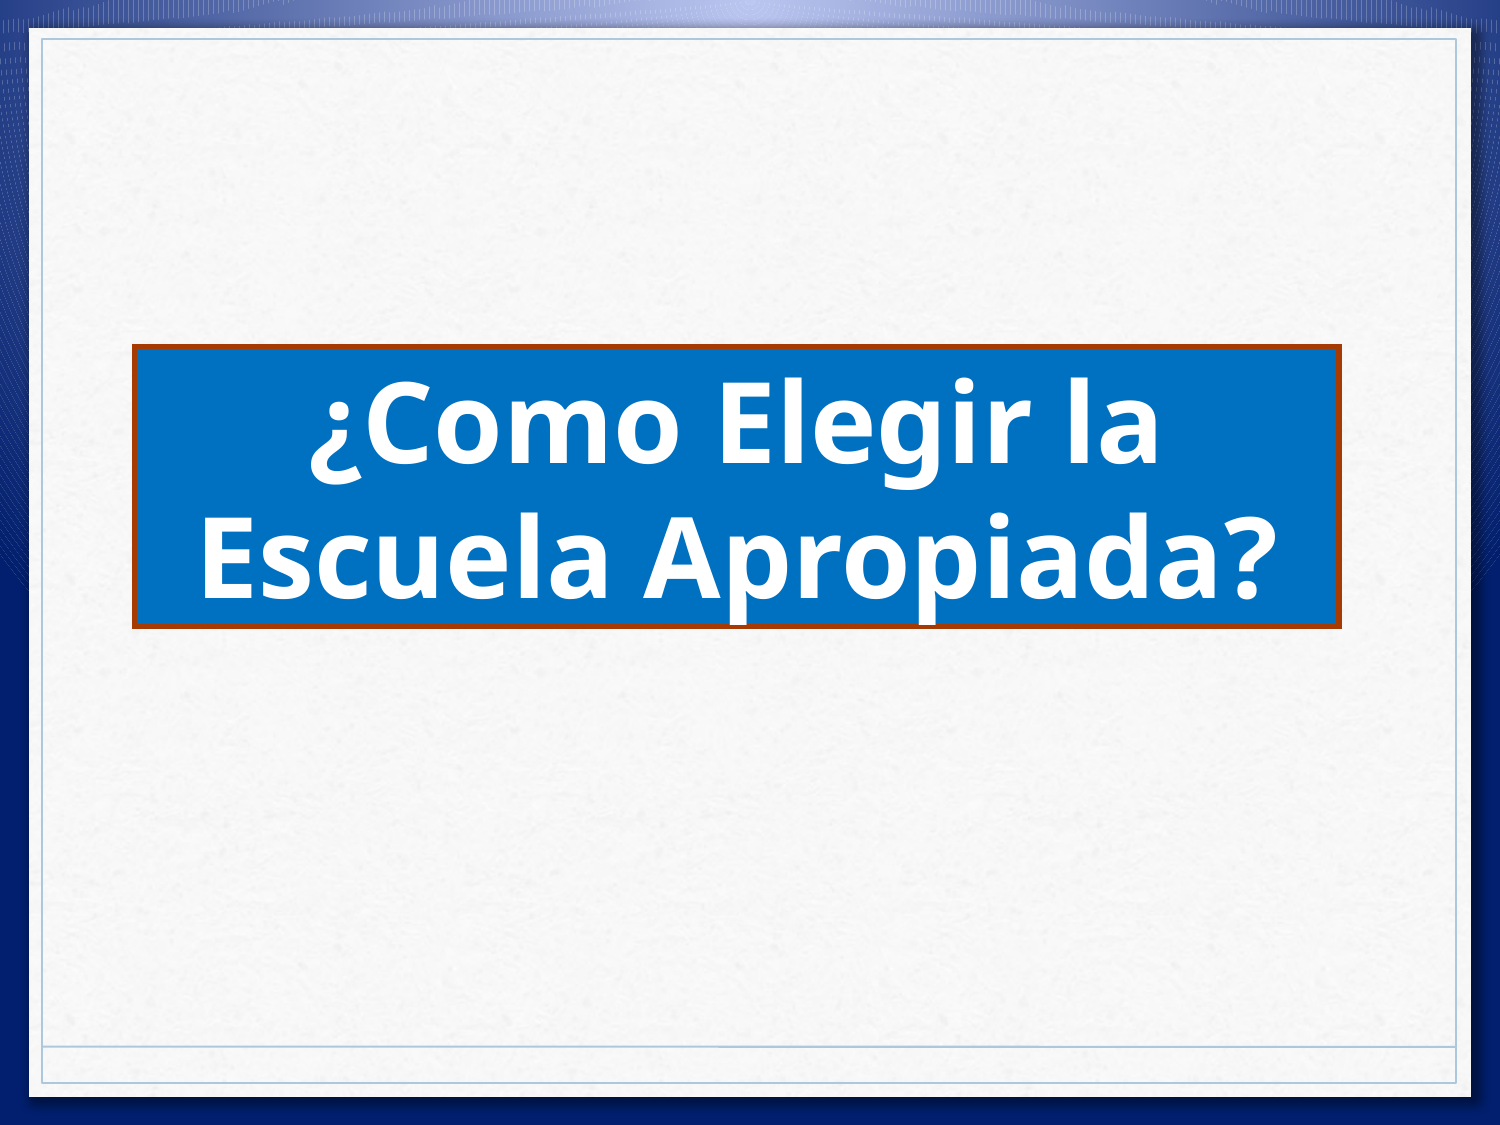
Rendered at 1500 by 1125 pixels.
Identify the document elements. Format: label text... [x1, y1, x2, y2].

picture [29, 28, 1471, 1097]
list ¿Como Elegir la Escuela Apropiada? [132, 344, 1342, 629]
